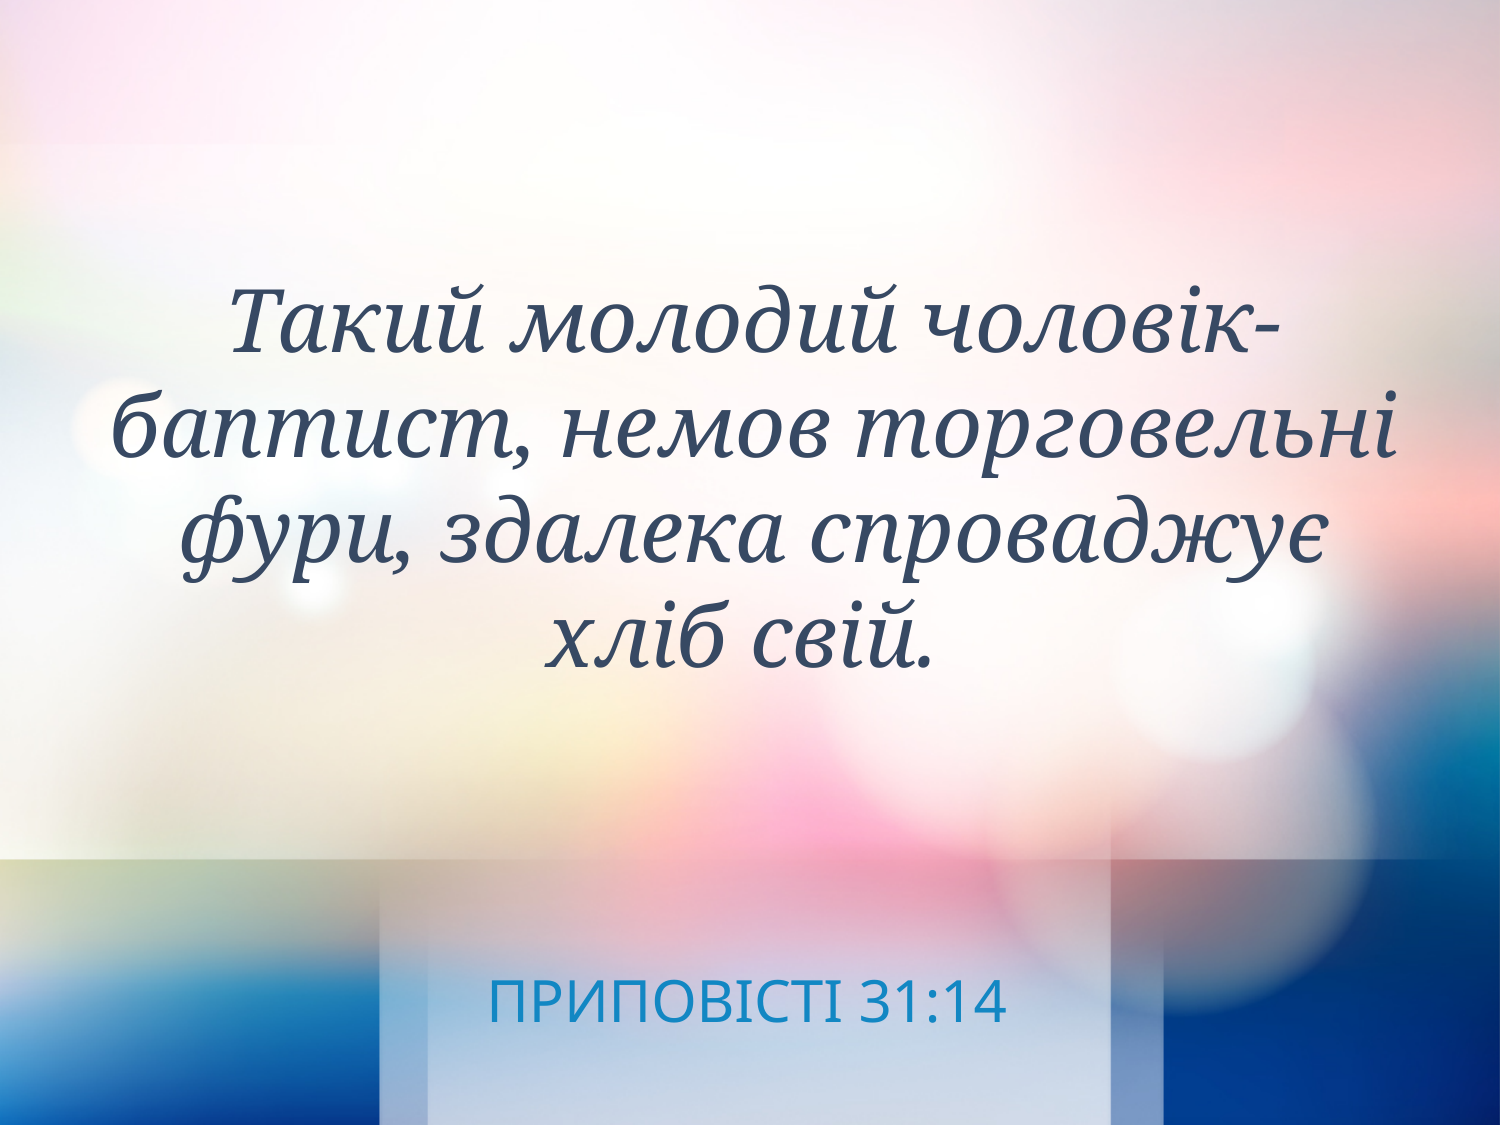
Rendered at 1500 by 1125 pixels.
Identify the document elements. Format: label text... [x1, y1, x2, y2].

text_box Такий молодий чоловік-баптист, немов торговельні фури, здалека спроваджує хліб свій. [64, 42, 1444, 693]
text_box ПРИПОВІСТІ 31:14 [75, 940, 1434, 1042]
picture [0, 0, 1500, 1125]
